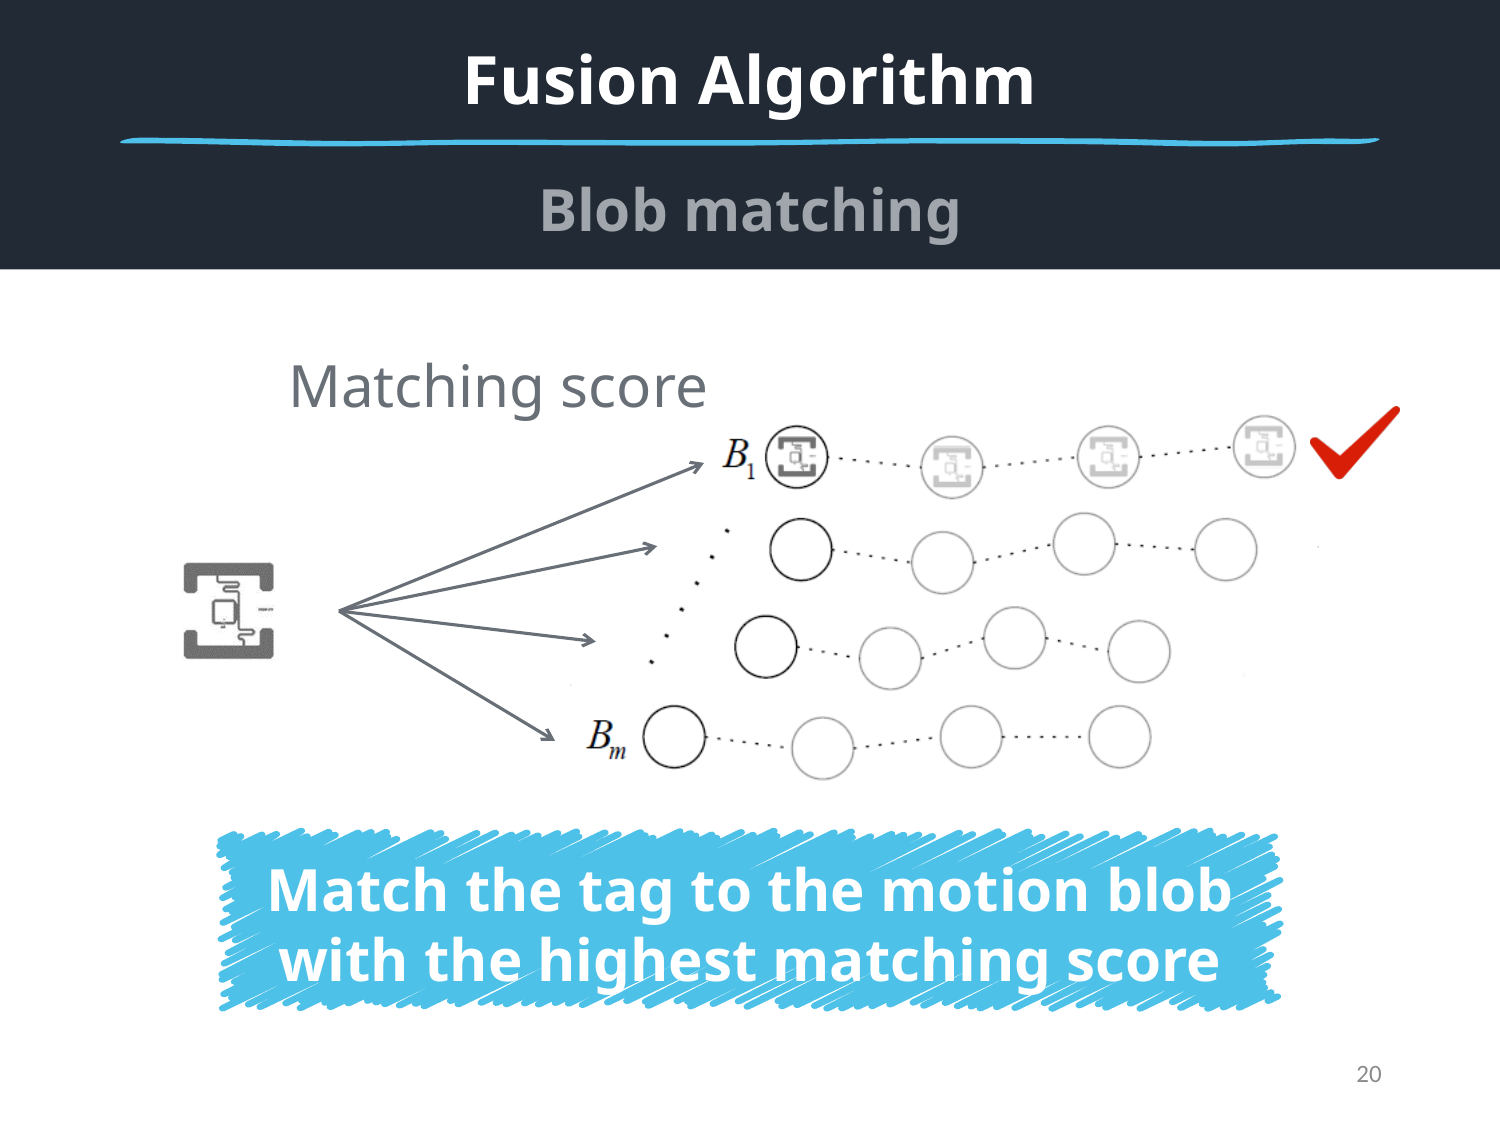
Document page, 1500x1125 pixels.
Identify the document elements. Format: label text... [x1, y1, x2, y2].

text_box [563, 610, 597, 642]
text_box [120, 140, 1379, 146]
title Fusion Algorithm [120, 16, 1380, 140]
picture [181, 561, 277, 661]
text_box [0, 0, 1500, 271]
text_box Matching score [279, 340, 717, 428]
picture [569, 392, 1403, 790]
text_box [338, 462, 705, 612]
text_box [338, 610, 556, 742]
slide_number 20 [1059, 1042, 1397, 1103]
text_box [215, 827, 1284, 1013]
text_box Blob matching [120, 146, 1380, 270]
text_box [338, 545, 658, 612]
